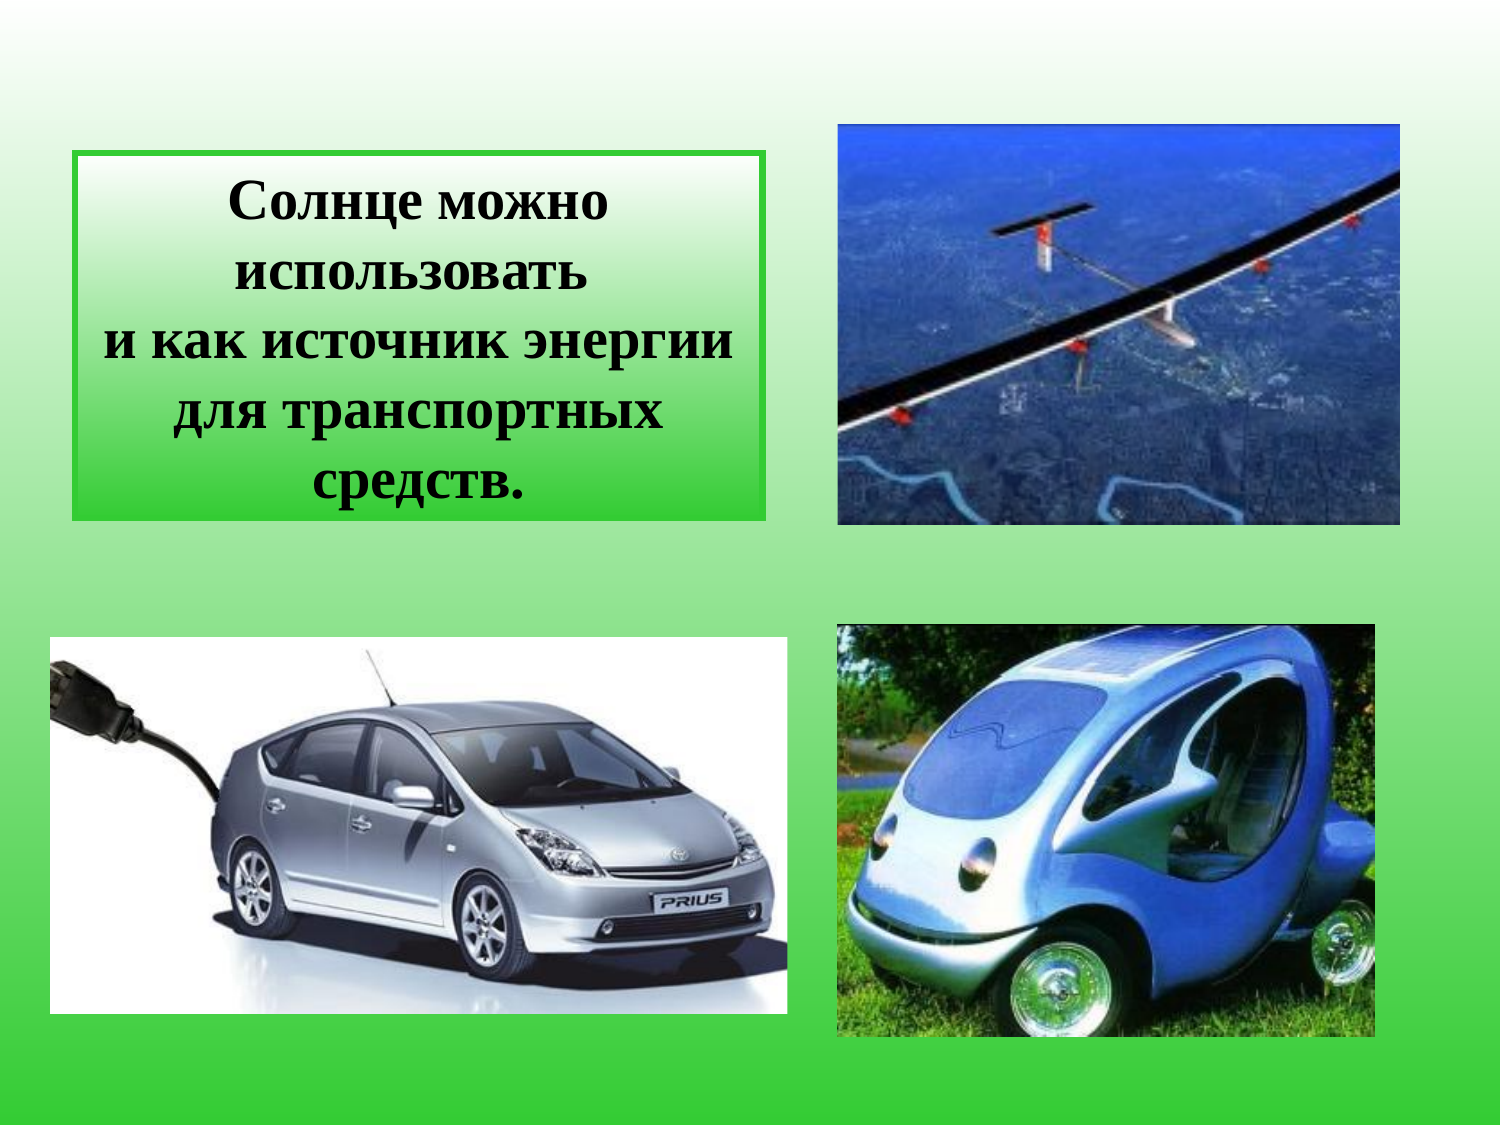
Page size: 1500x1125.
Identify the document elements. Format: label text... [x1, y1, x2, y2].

picture [837, 624, 1376, 1038]
picture [837, 124, 1401, 526]
picture [49, 637, 788, 1014]
text_box Солнце можно использовать и как источник энергии для транспортных средств. [74, 153, 763, 518]
